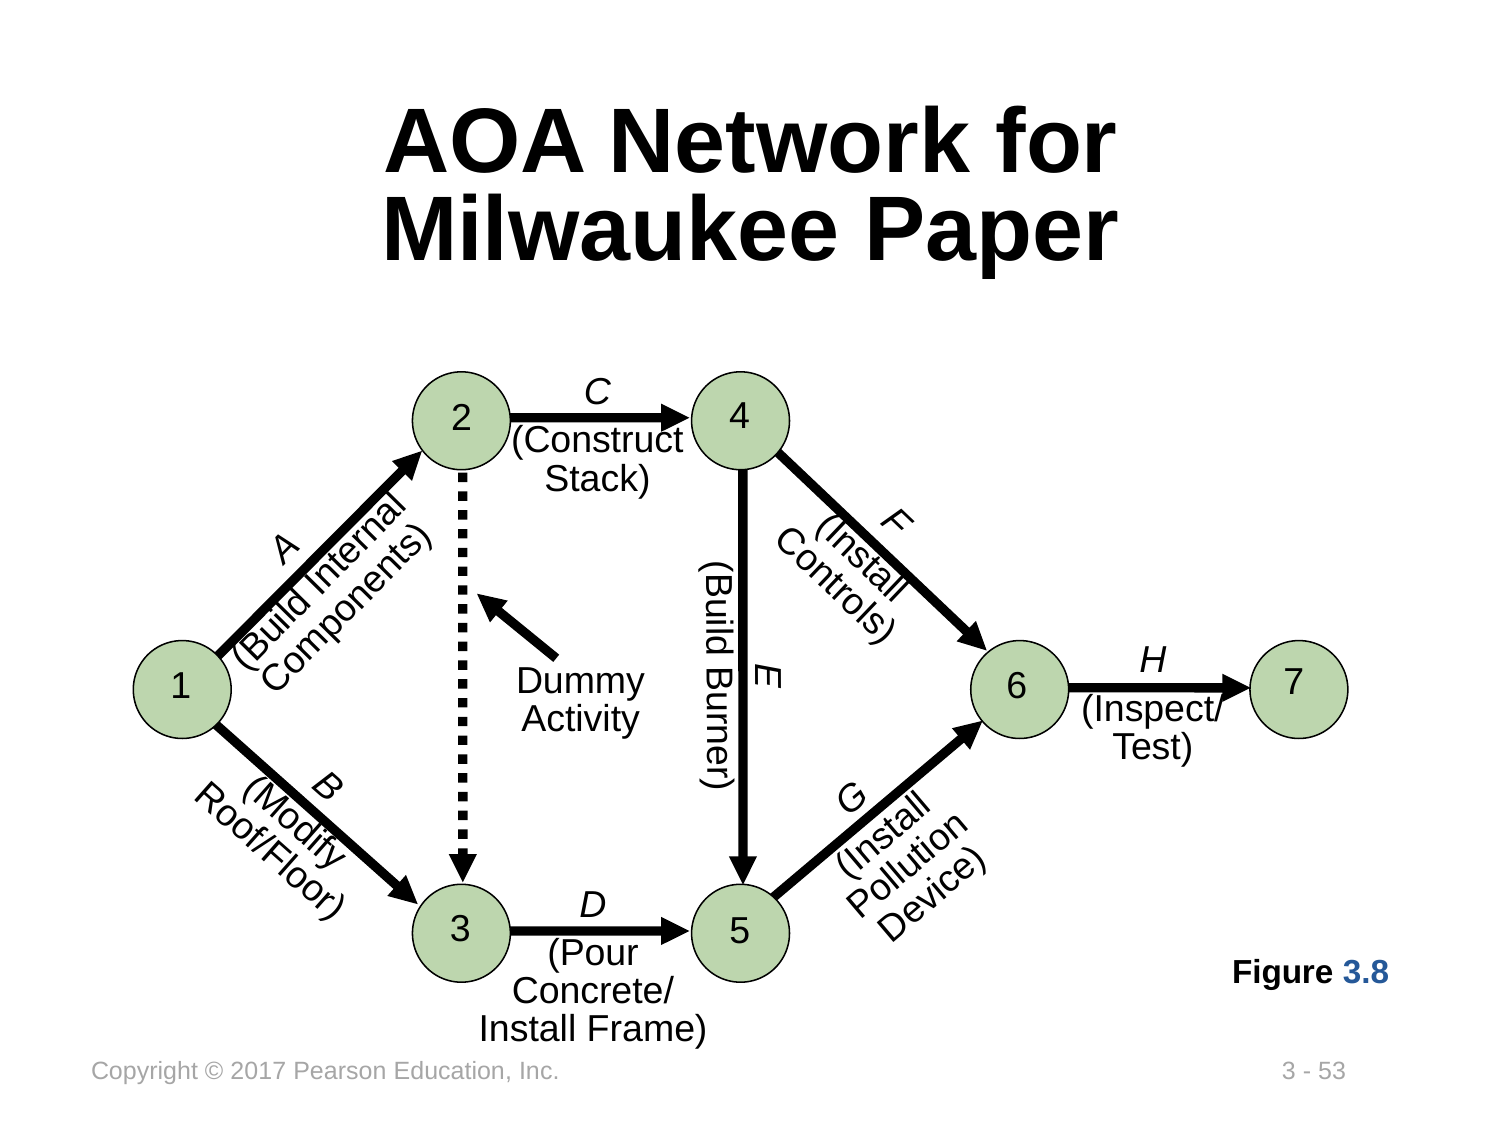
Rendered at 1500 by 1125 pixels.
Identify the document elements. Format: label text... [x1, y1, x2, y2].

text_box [794, 425, 1069, 947]
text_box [446, 365, 790, 1070]
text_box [1073, 633, 1349, 787]
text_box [133, 371, 511, 983]
text_box Figure 3.8 [1217, 943, 1405, 998]
title AOA Network for Milwaukee Paper [146, 80, 1355, 300]
